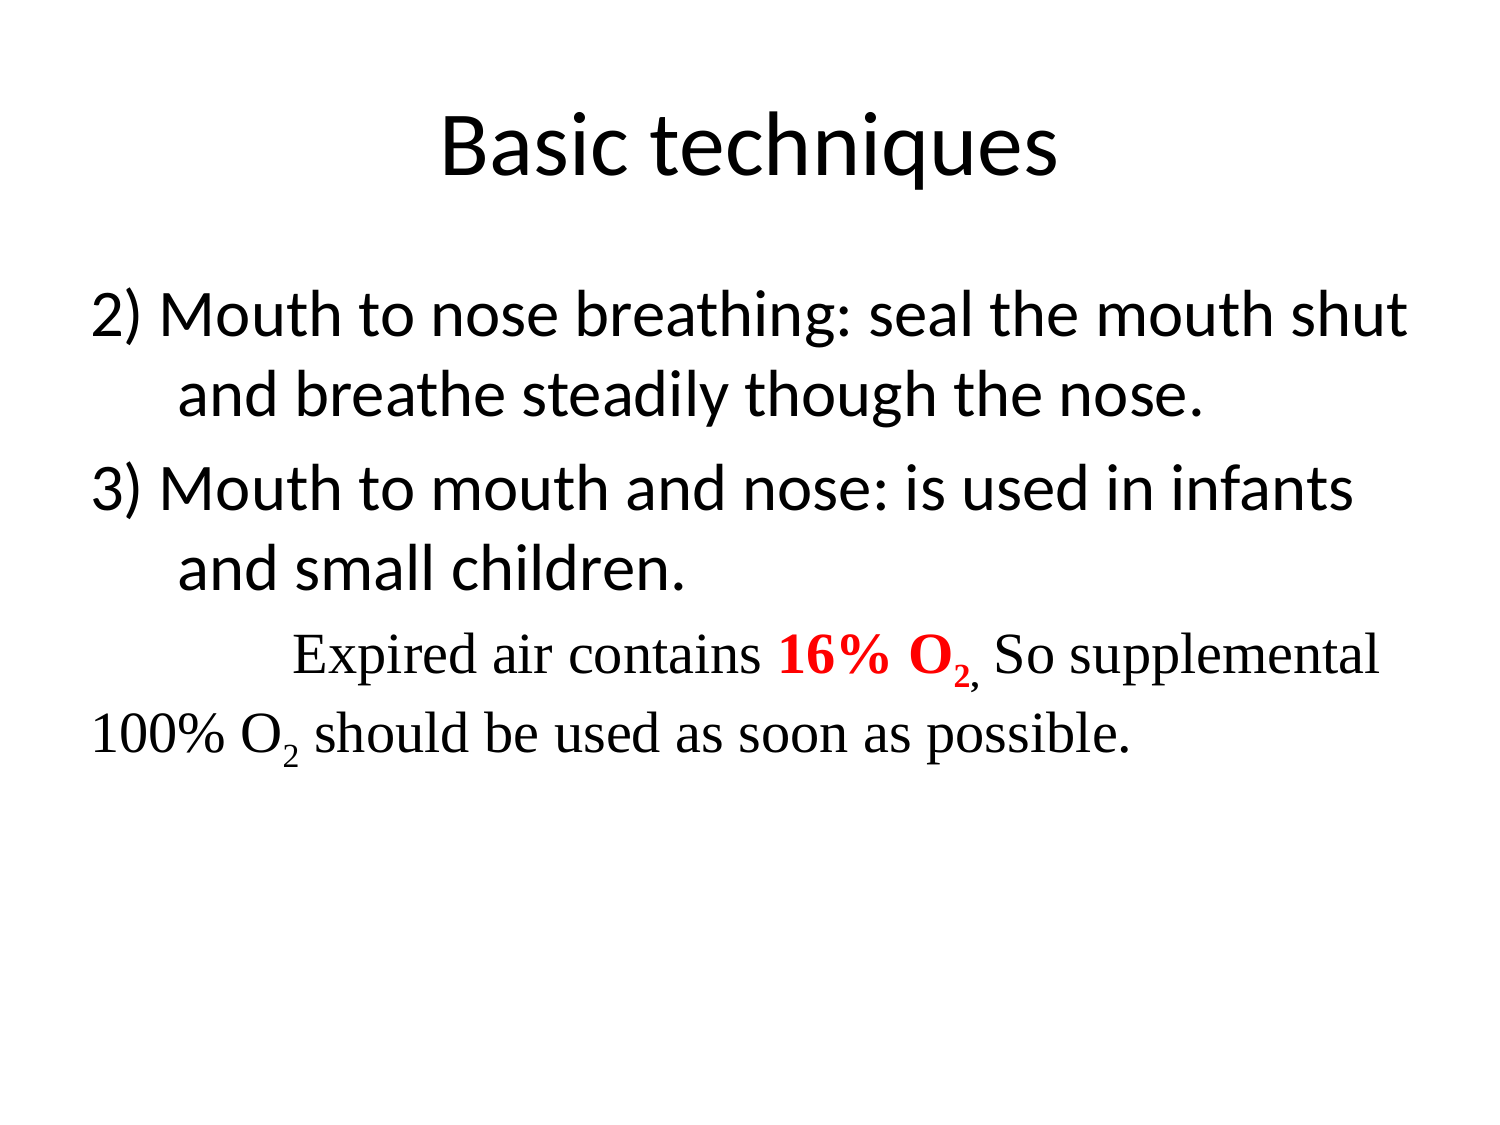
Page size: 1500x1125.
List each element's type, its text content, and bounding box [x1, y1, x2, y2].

list 2) Mouth to nose breathing: seal the mouth shut and breathe steadily though the nose. 3) Mouth to mouth and nose: is used in infants and small children. Expired air contains 16% O2, So supplemental 100% O2 should be used as soon as possible. [75, 262, 1425, 1005]
title Basic techniques [75, 45, 1425, 233]
